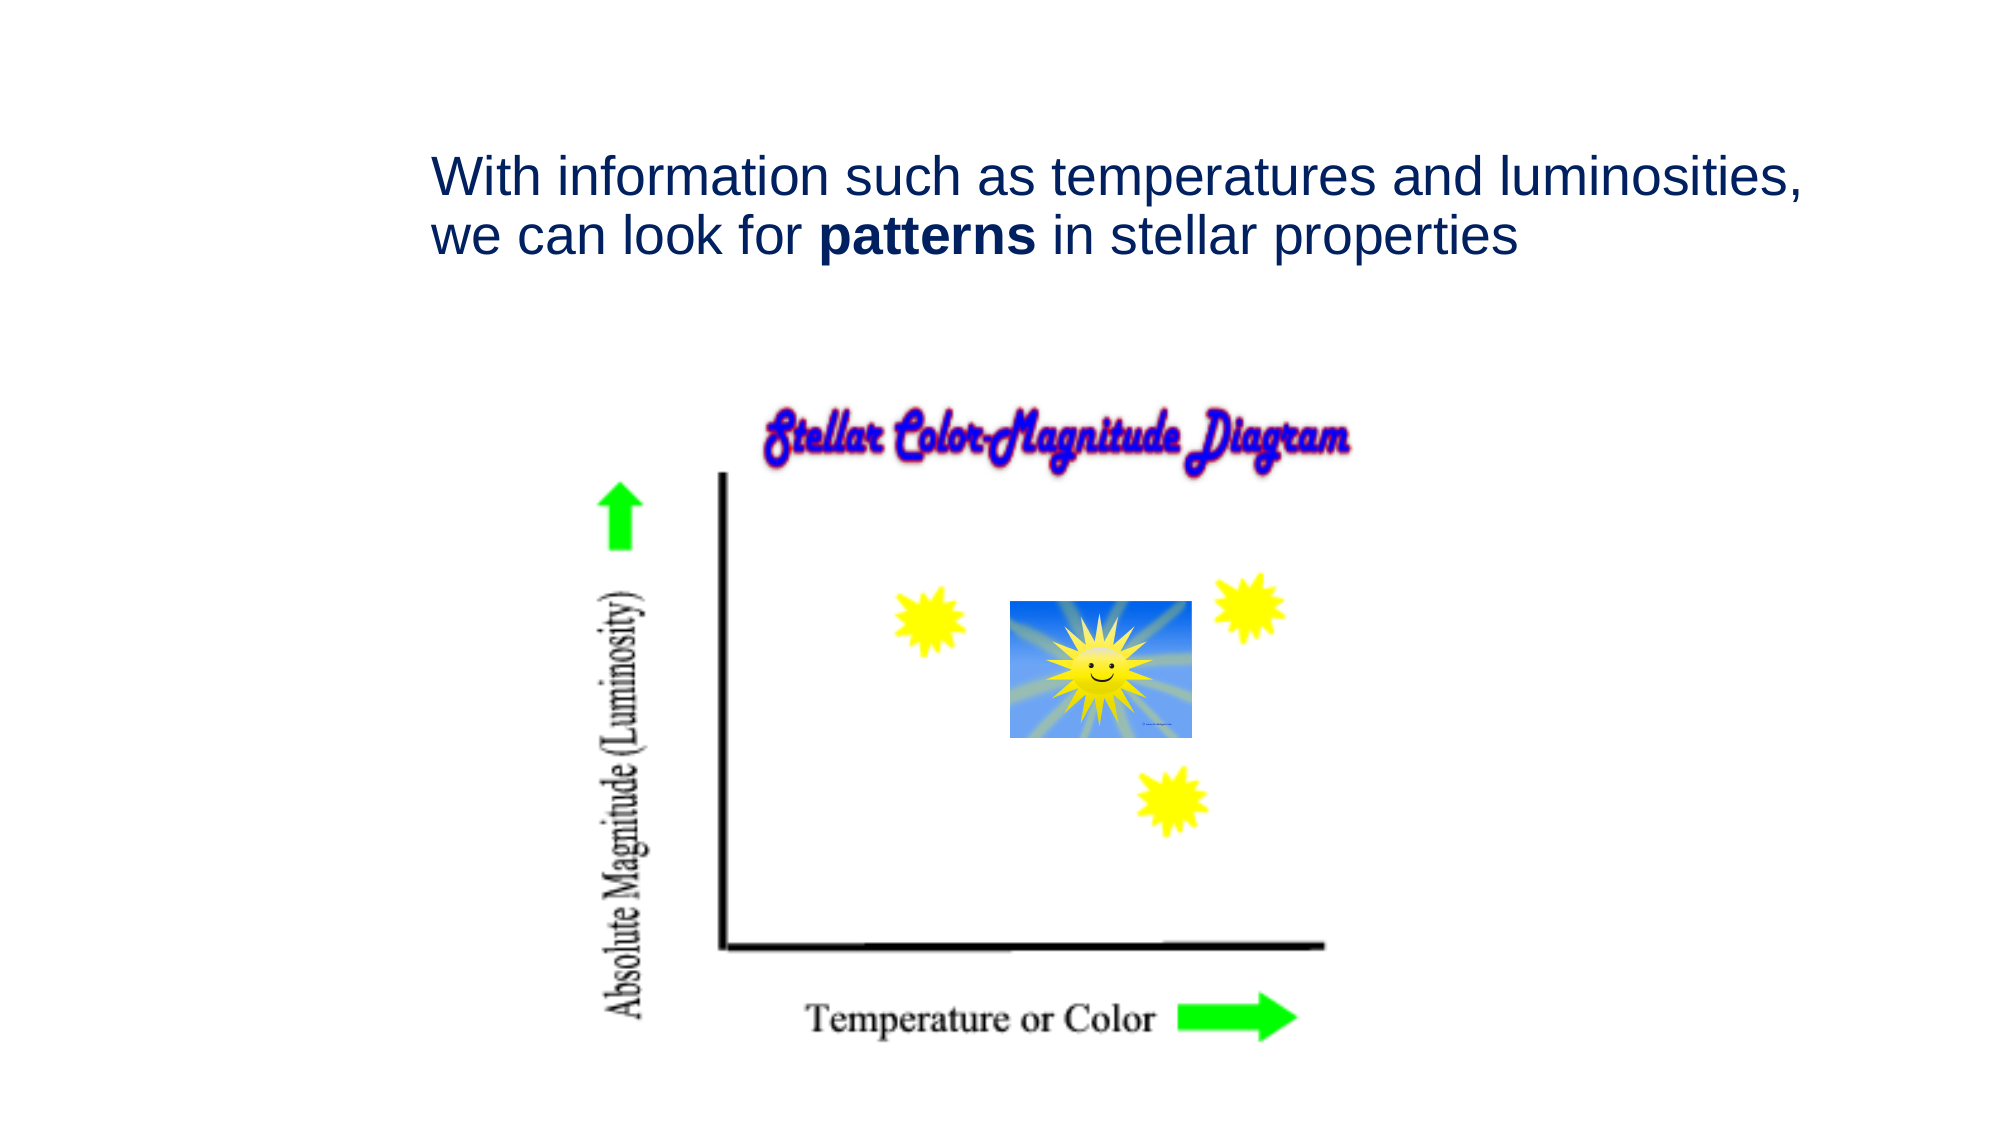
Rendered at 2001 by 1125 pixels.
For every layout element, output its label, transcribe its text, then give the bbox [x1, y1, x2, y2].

title With information such as temperatures and luminosities, we can look for patterns in stellar properties [416, 113, 1830, 301]
picture [537, 382, 1484, 1093]
